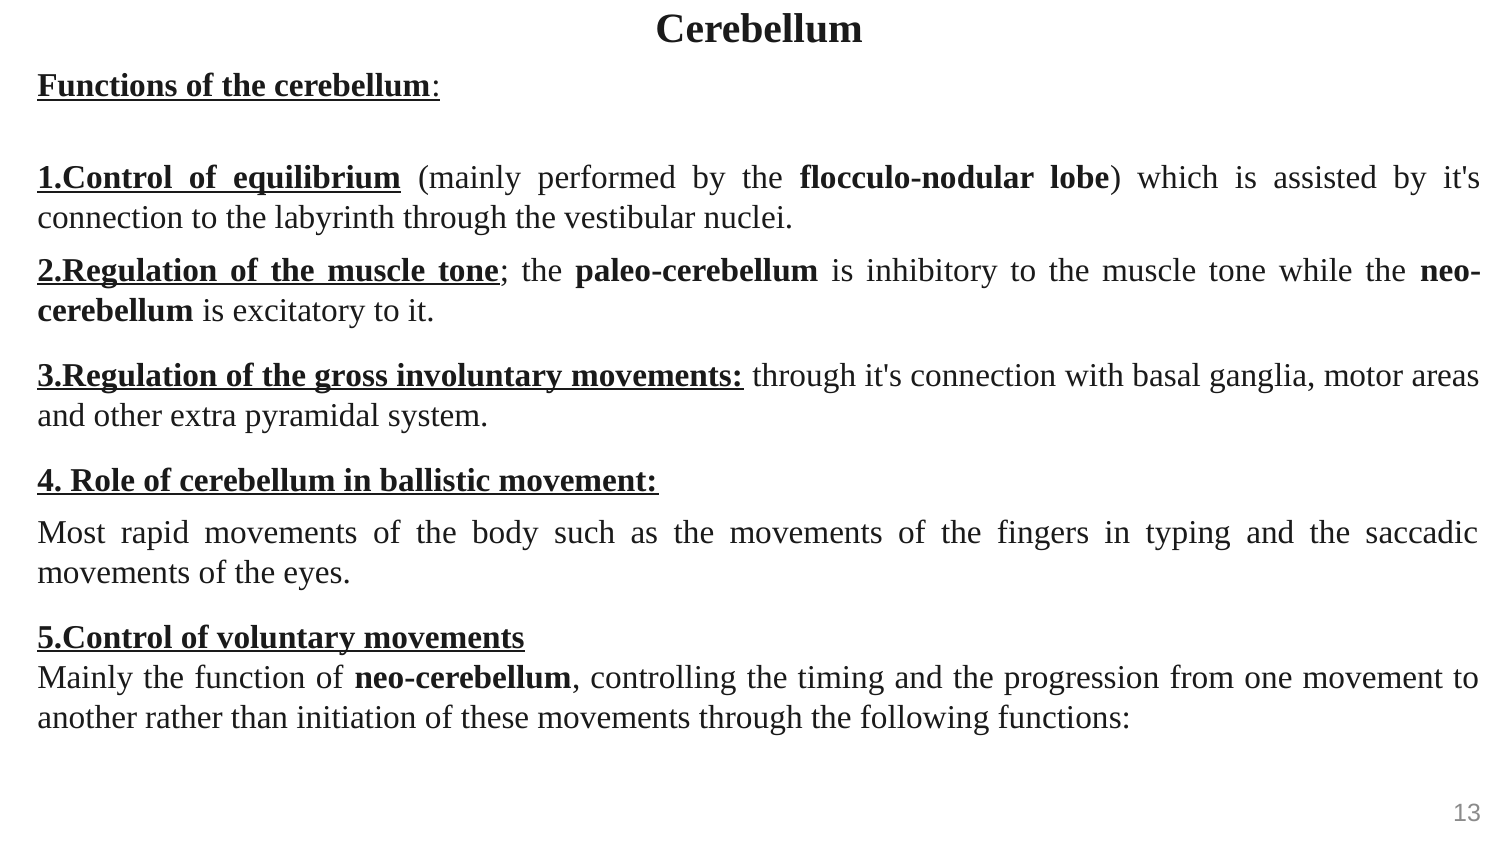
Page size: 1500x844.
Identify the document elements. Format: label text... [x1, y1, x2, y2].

slide_number 13 [1391, 779, 1482, 844]
list Cerebellum Functions of the cerebellum: 1.Control of equilibrium (mainly performed by the flocculo-nodular lobe) which is assisted by it's connection to the labyrinth through the vestibular nuclei. 2.Regulation of the muscle tone; the paleo-cerebellum is inhibitory to the muscle tone while the neo-cerebellum is excitatory to it. 3.Regulation of the gross involuntary movements: through it's connection with basal ganglia, motor areas and other extra pyramidal system. 4. Role of cerebellum in ballistic movement: Most rapid movements of the body such as the movements of the fingers in typing and the saccadic movements of the eyes. 5.Control of voluntary movements Mainly the function of neo-cerebellum, controlling the timing and the progression from one movement to another rather than initiation of these movements through the following functions: [37, 0, 1482, 578]
